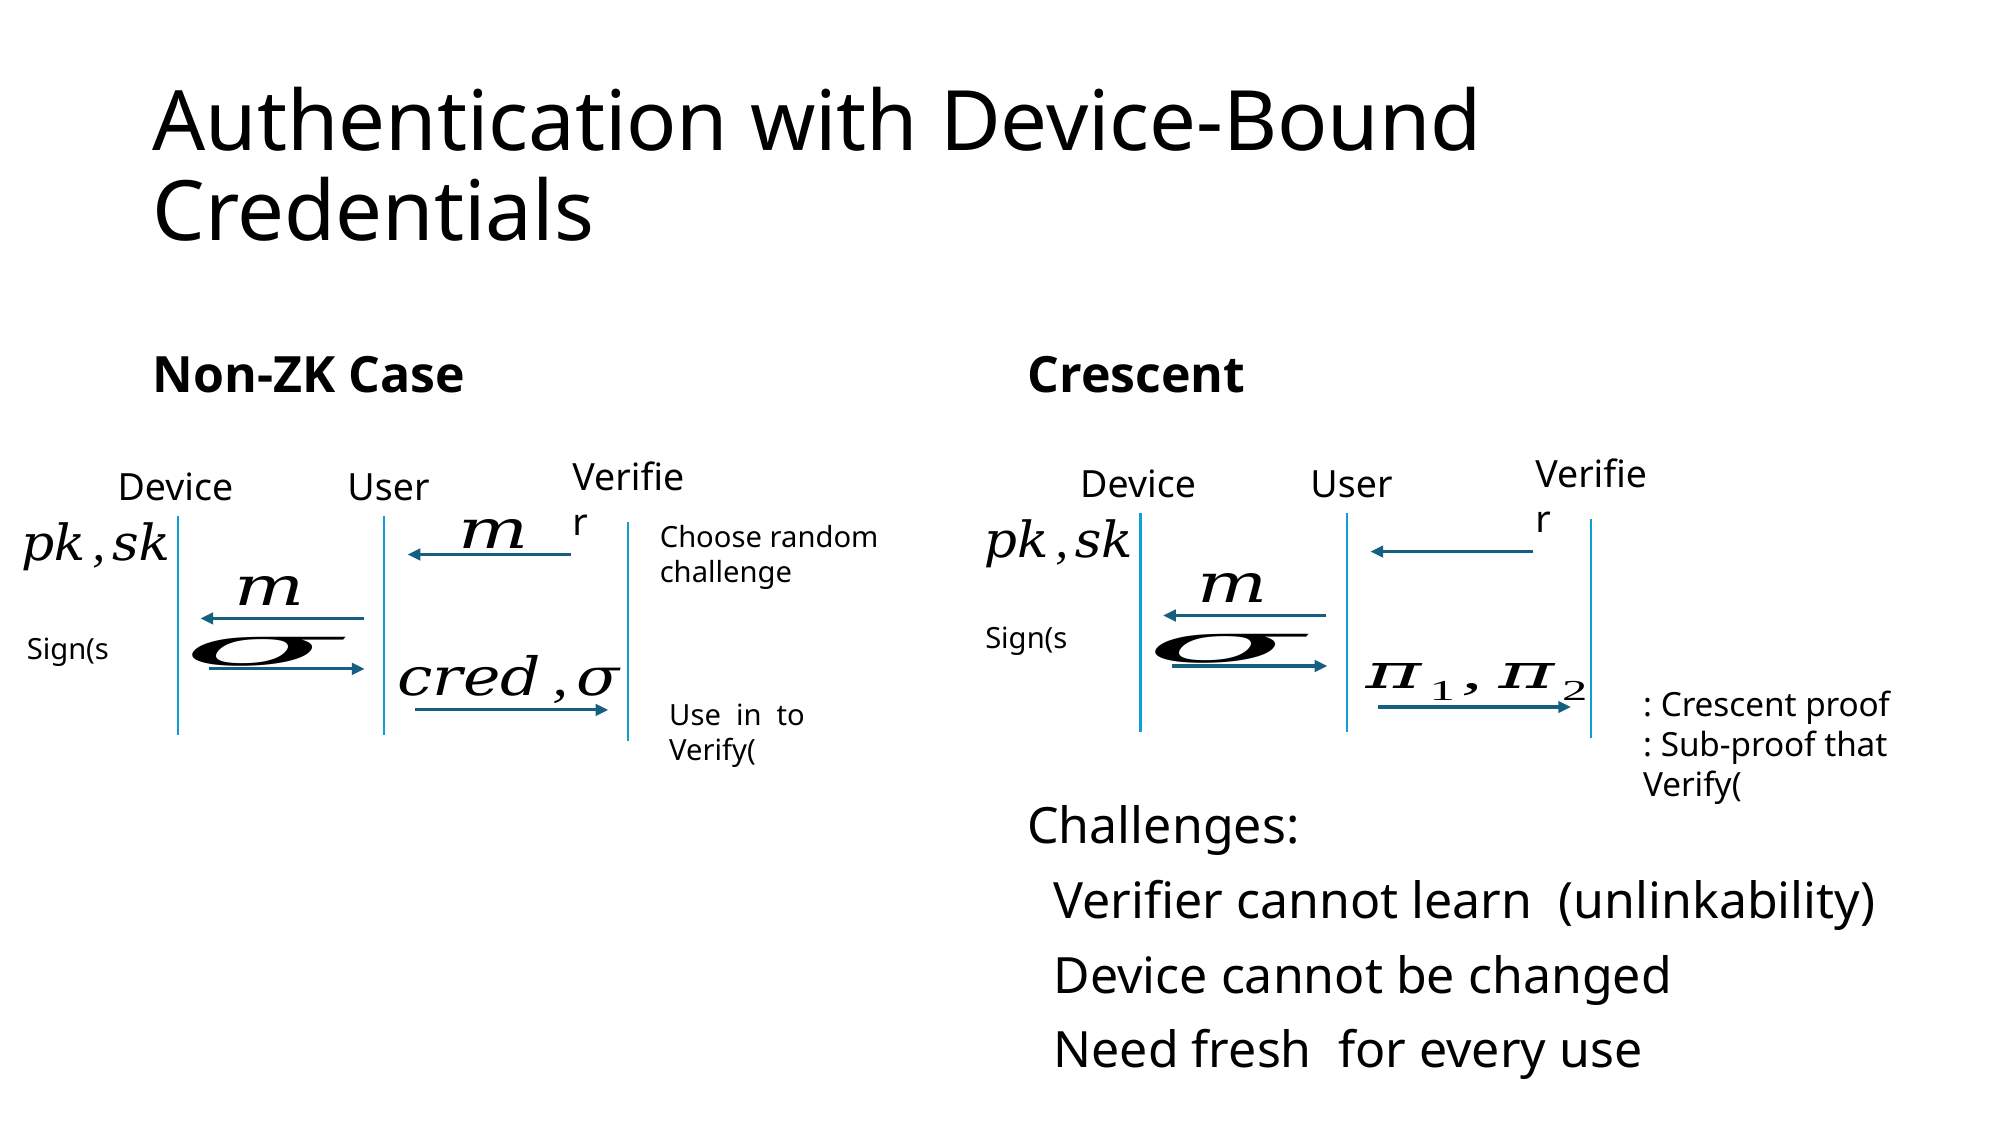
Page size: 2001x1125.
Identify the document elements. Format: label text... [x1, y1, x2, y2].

list Non-ZK Case [137, 275, 984, 411]
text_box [20, 445, 983, 776]
title Authentication with Device-Bound Credentials [137, 59, 1863, 278]
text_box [983, 442, 1993, 854]
list Crescent [1012, 275, 1863, 411]
